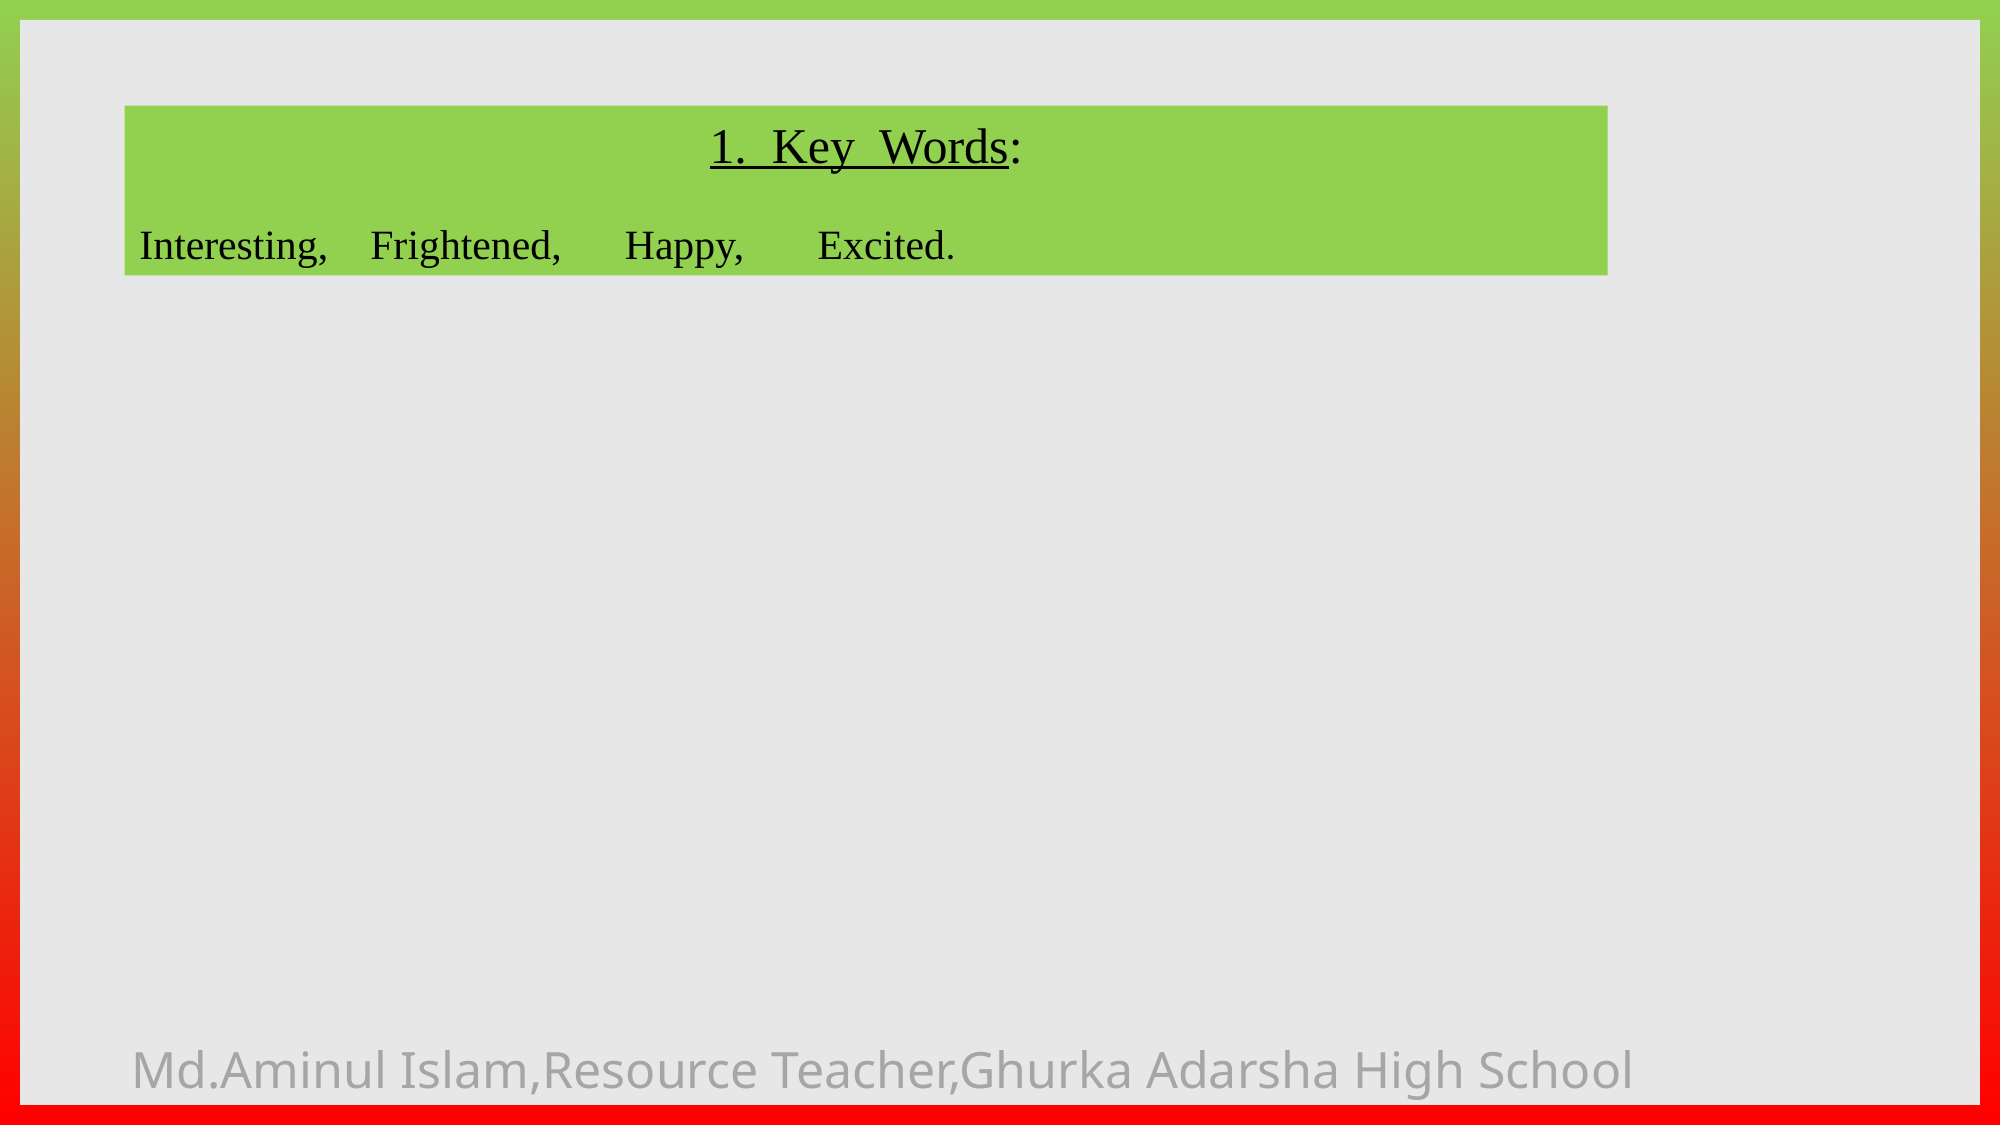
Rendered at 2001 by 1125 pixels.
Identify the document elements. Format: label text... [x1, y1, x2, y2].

text_box 1. Key Words: Interesting, Frightened, Happy, Excited. [124, 105, 1608, 276]
